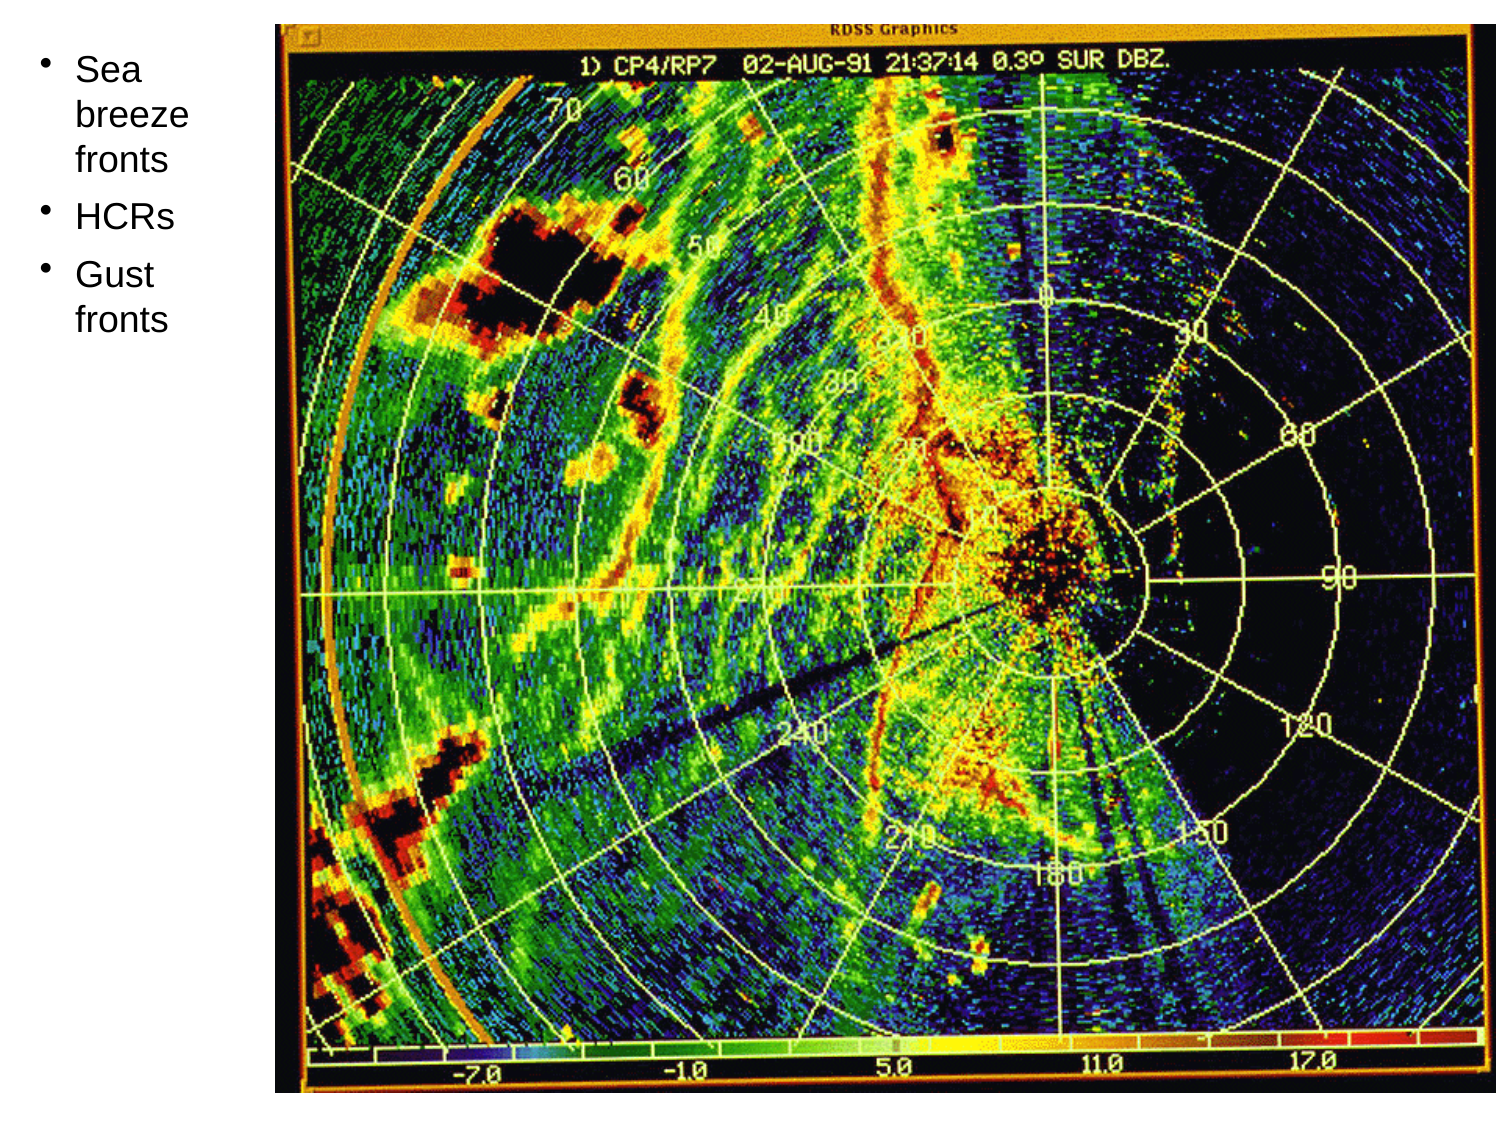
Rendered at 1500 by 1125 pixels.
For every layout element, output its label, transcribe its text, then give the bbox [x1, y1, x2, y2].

picture [274, 24, 1496, 1093]
text_box Sea breeze fronts HCRs Gust fronts [24, 37, 250, 348]
